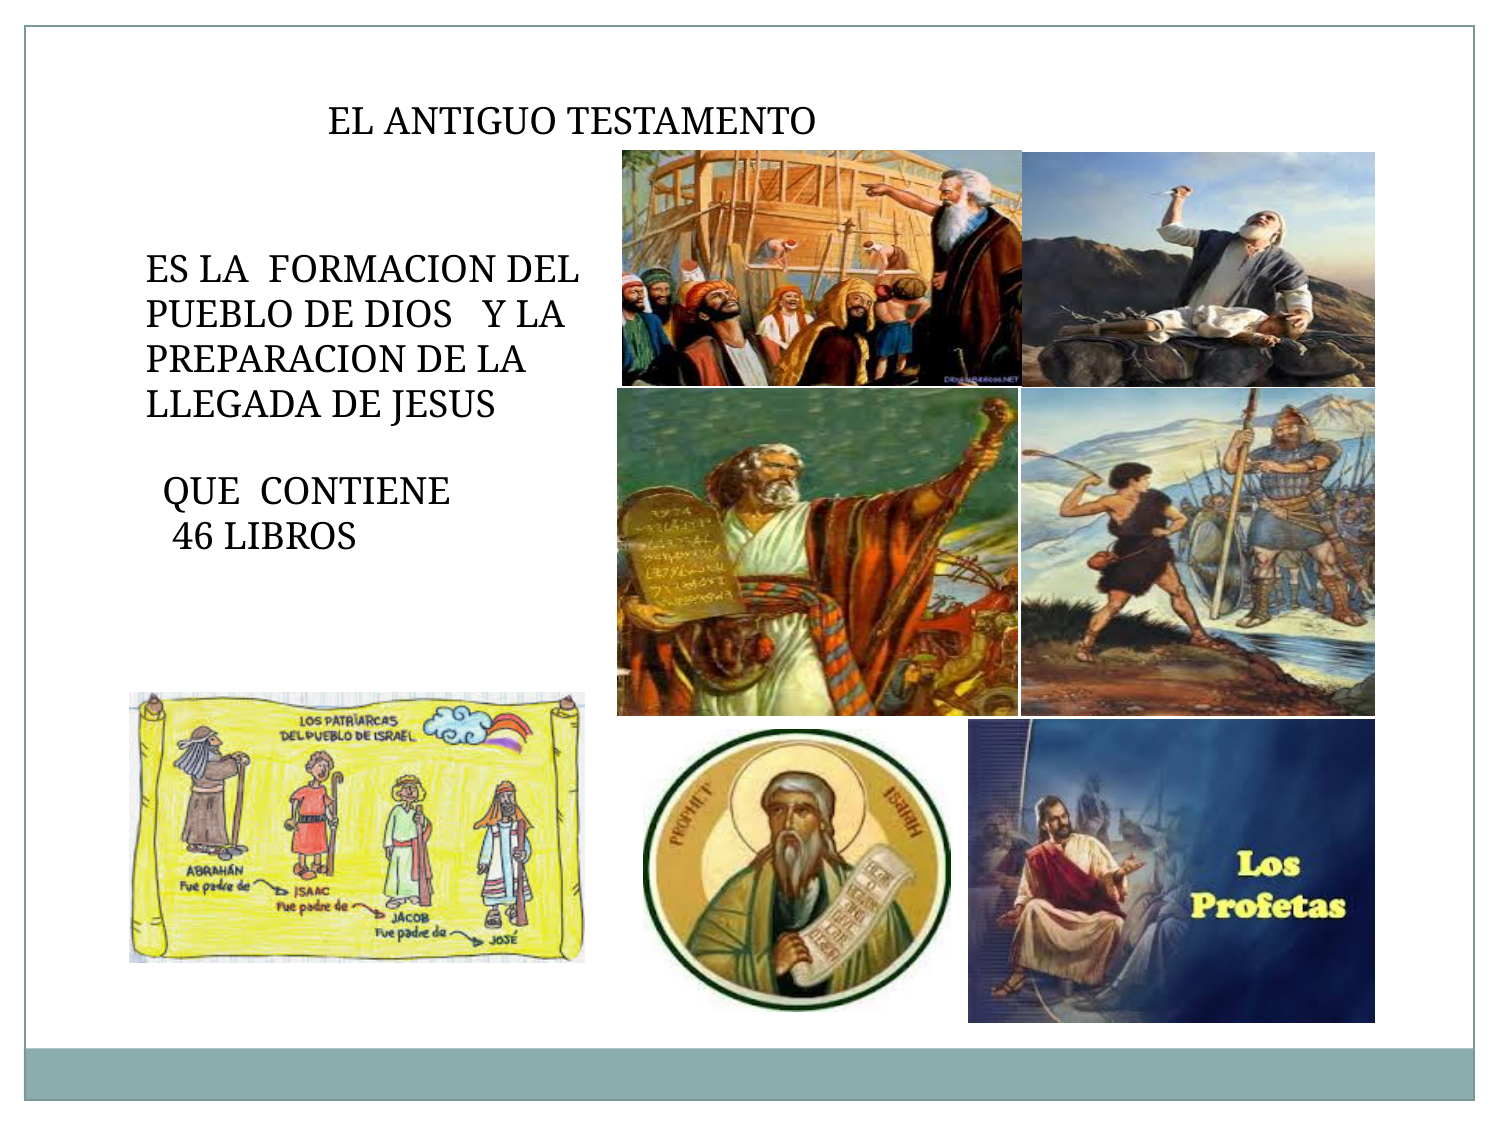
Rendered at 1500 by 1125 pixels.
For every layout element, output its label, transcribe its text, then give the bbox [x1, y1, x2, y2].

picture [968, 719, 1375, 1023]
text_box QUE CONTIENE 46 LIBROS [147, 459, 479, 565]
picture [616, 388, 1019, 717]
text_box EL ANTIGUO TESTAMENTO [312, 89, 857, 150]
picture [643, 729, 952, 1012]
text_box ES LA FORMACION DEL PUEBLO DE DIOS Y LA PREPARACION DE LA LLEGADA DE JESUS [130, 237, 615, 433]
picture [621, 150, 1375, 717]
picture [129, 692, 585, 963]
